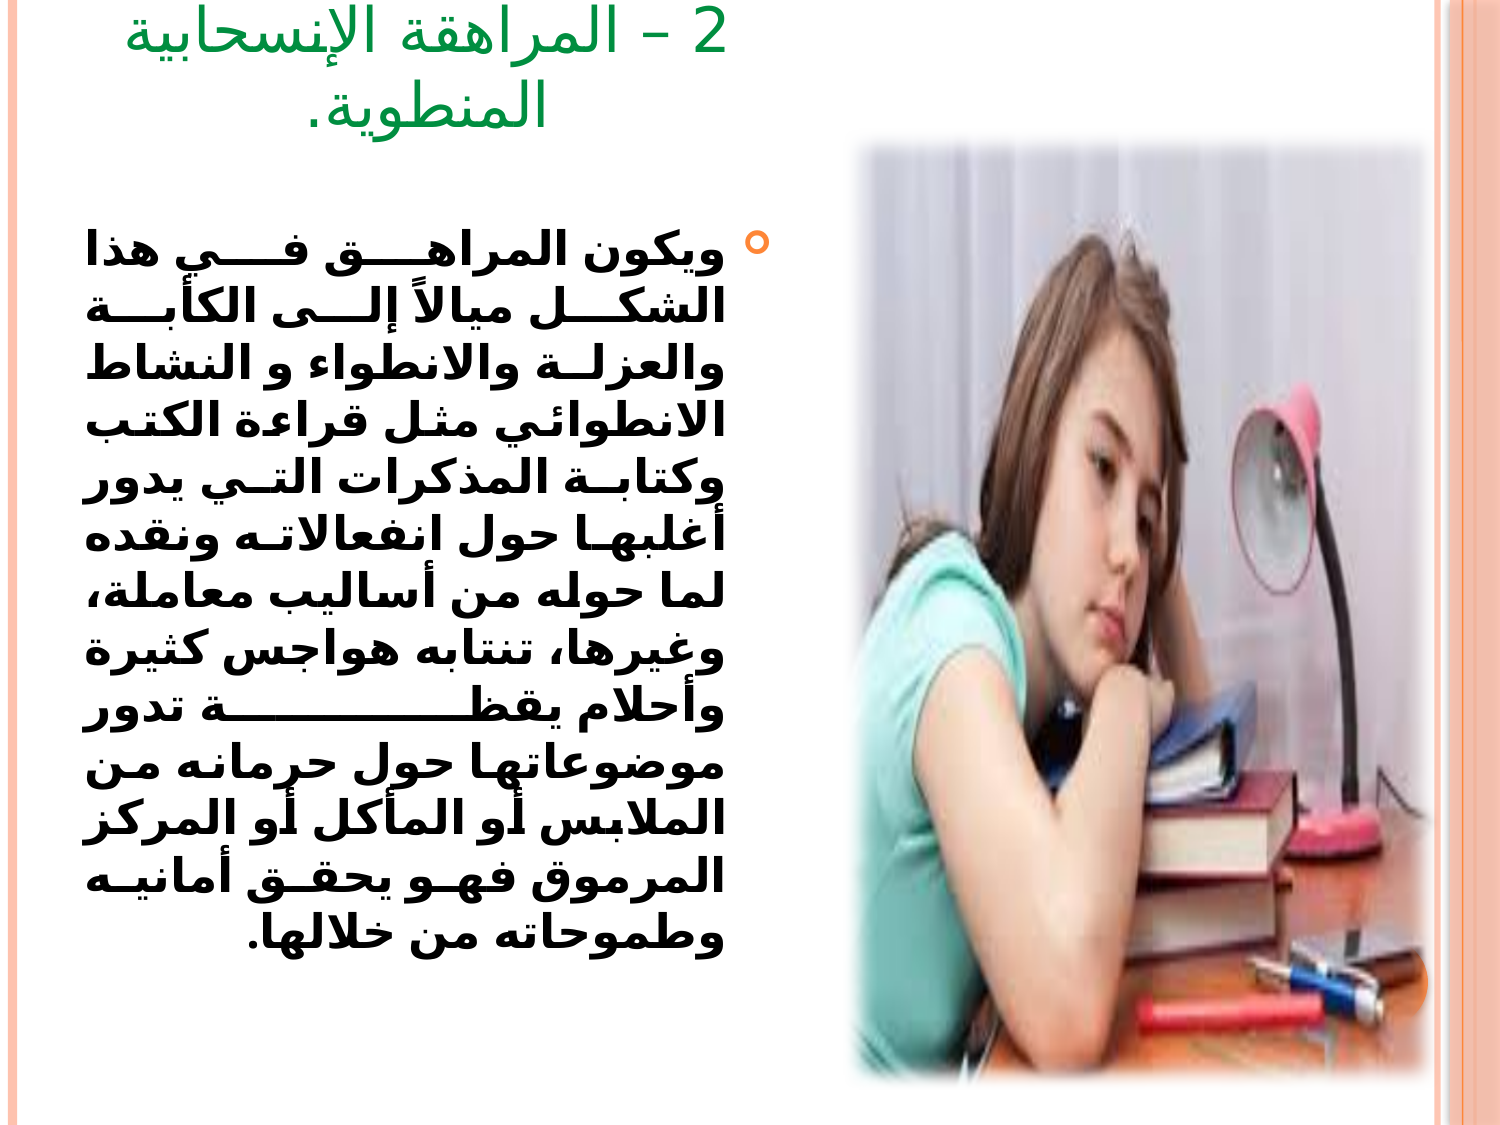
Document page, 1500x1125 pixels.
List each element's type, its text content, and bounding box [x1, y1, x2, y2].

list ويكون المراهق في هذا الشكل ميالاً إلى الكأبة والعزلة والانطواء و النشاط الانطوائي مثل قراءة الكتب وكتابة المذكرات التي يدور أغلبها حول انفعالاته ونقده لما حوله من أساليب معاملة، وغيرها، تنتابه هواجس كثيرة وأحلام يقظة تدور موضوعاتها حول حرمانه من الملابس أو المأكل أو المركز المرموق فهو يحقق أمانيه وطموحاته من خلالها. [70, 210, 786, 1020]
title 2 – المراهقة الإنسحابية المنطوية. [46, 35, 809, 223]
picture [843, 128, 1442, 1091]
